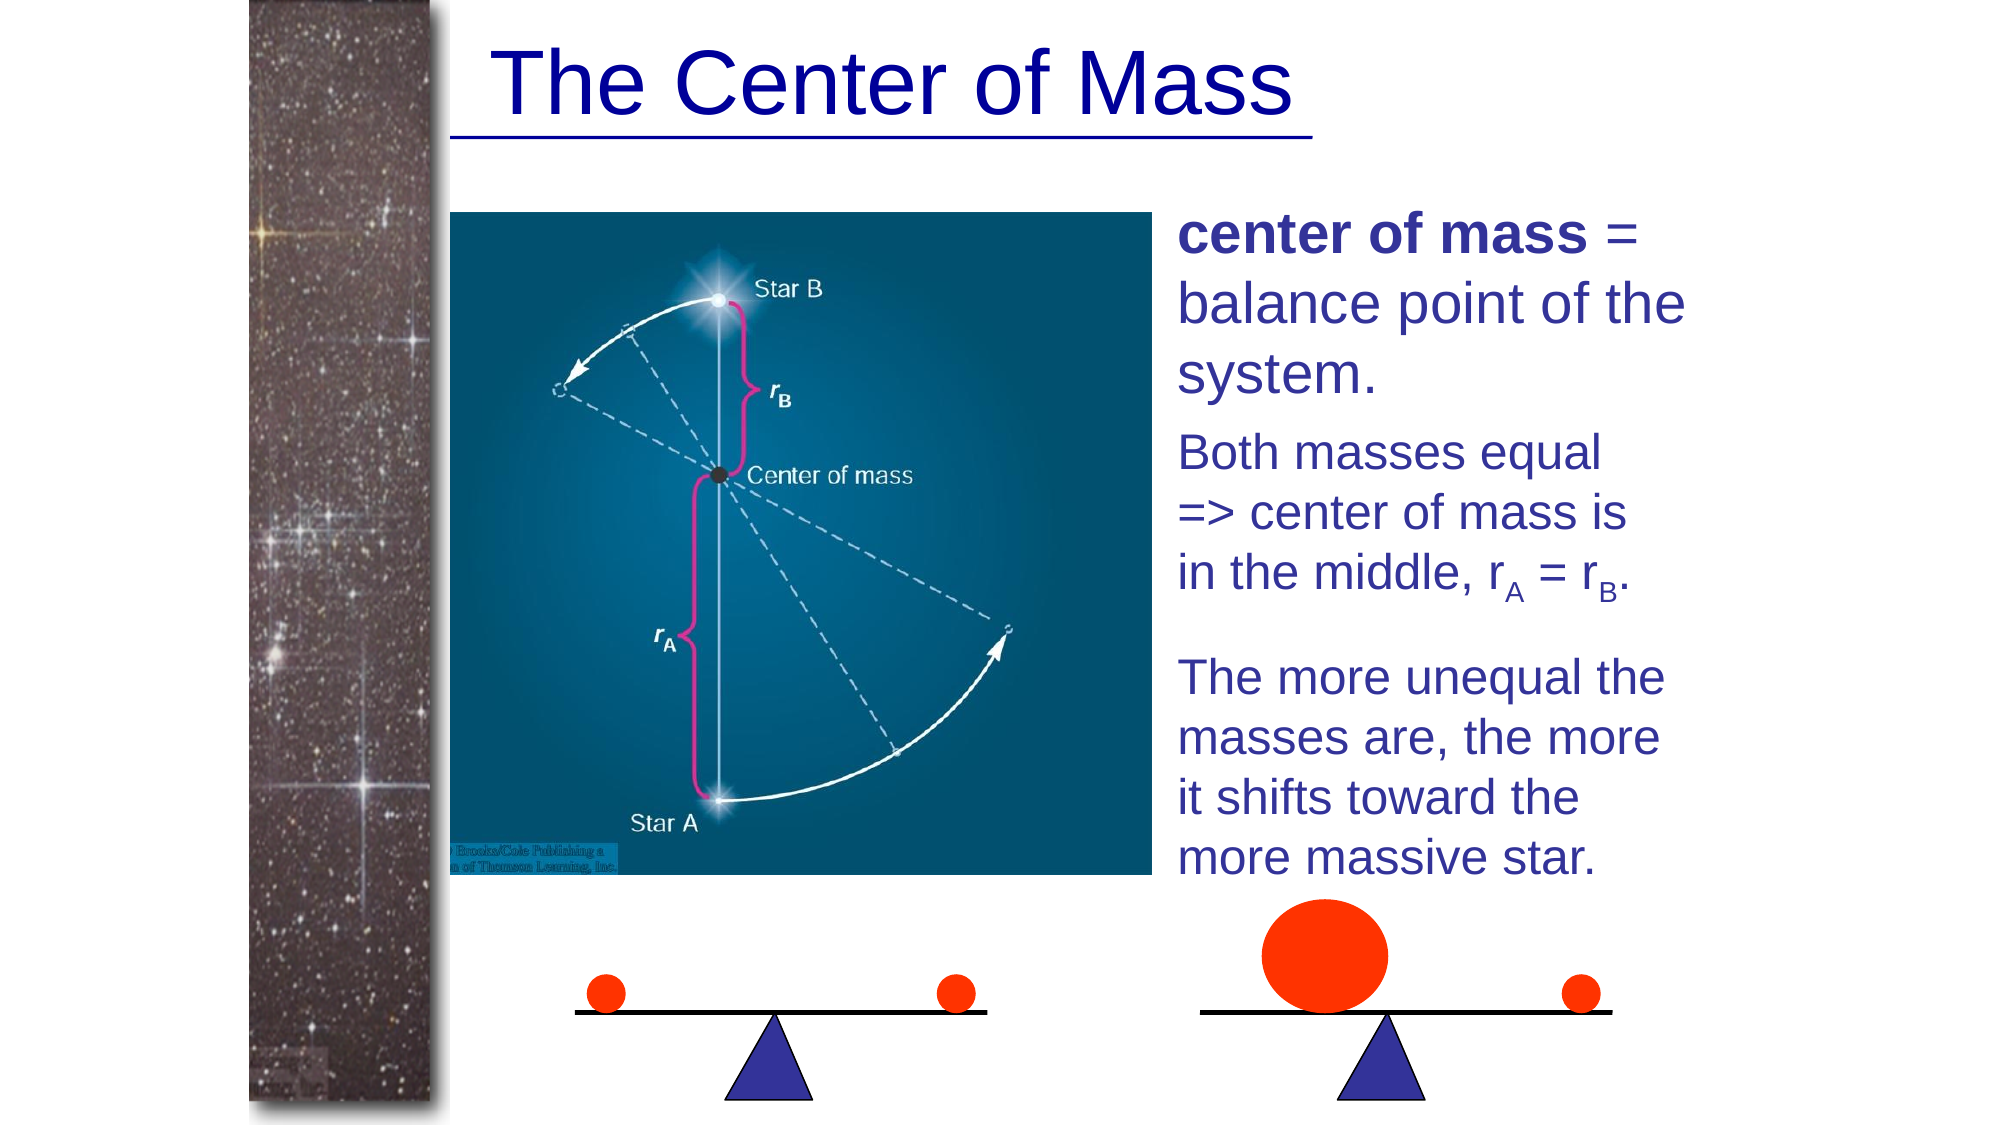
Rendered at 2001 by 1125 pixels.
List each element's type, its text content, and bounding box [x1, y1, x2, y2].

text_box [1262, 900, 1388, 1013]
text_box Both masses equal => center of mass is in the middle, rA = rB. [1162, 412, 1688, 616]
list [450, 212, 1152, 875]
text_box [1562, 975, 1600, 1013]
text_box [587, 975, 625, 1013]
text_box [1337, 1013, 1425, 1100]
picture [249, 0, 450, 1125]
title The Center of Mass [474, 12, 1750, 143]
text_box center of mass = balance point of the system. [1162, 187, 1713, 413]
text_box [724, 1013, 813, 1100]
text_box The more unequal the masses are, the more it shifts toward the more massive star. [1162, 637, 1713, 893]
text_box [937, 975, 976, 1013]
